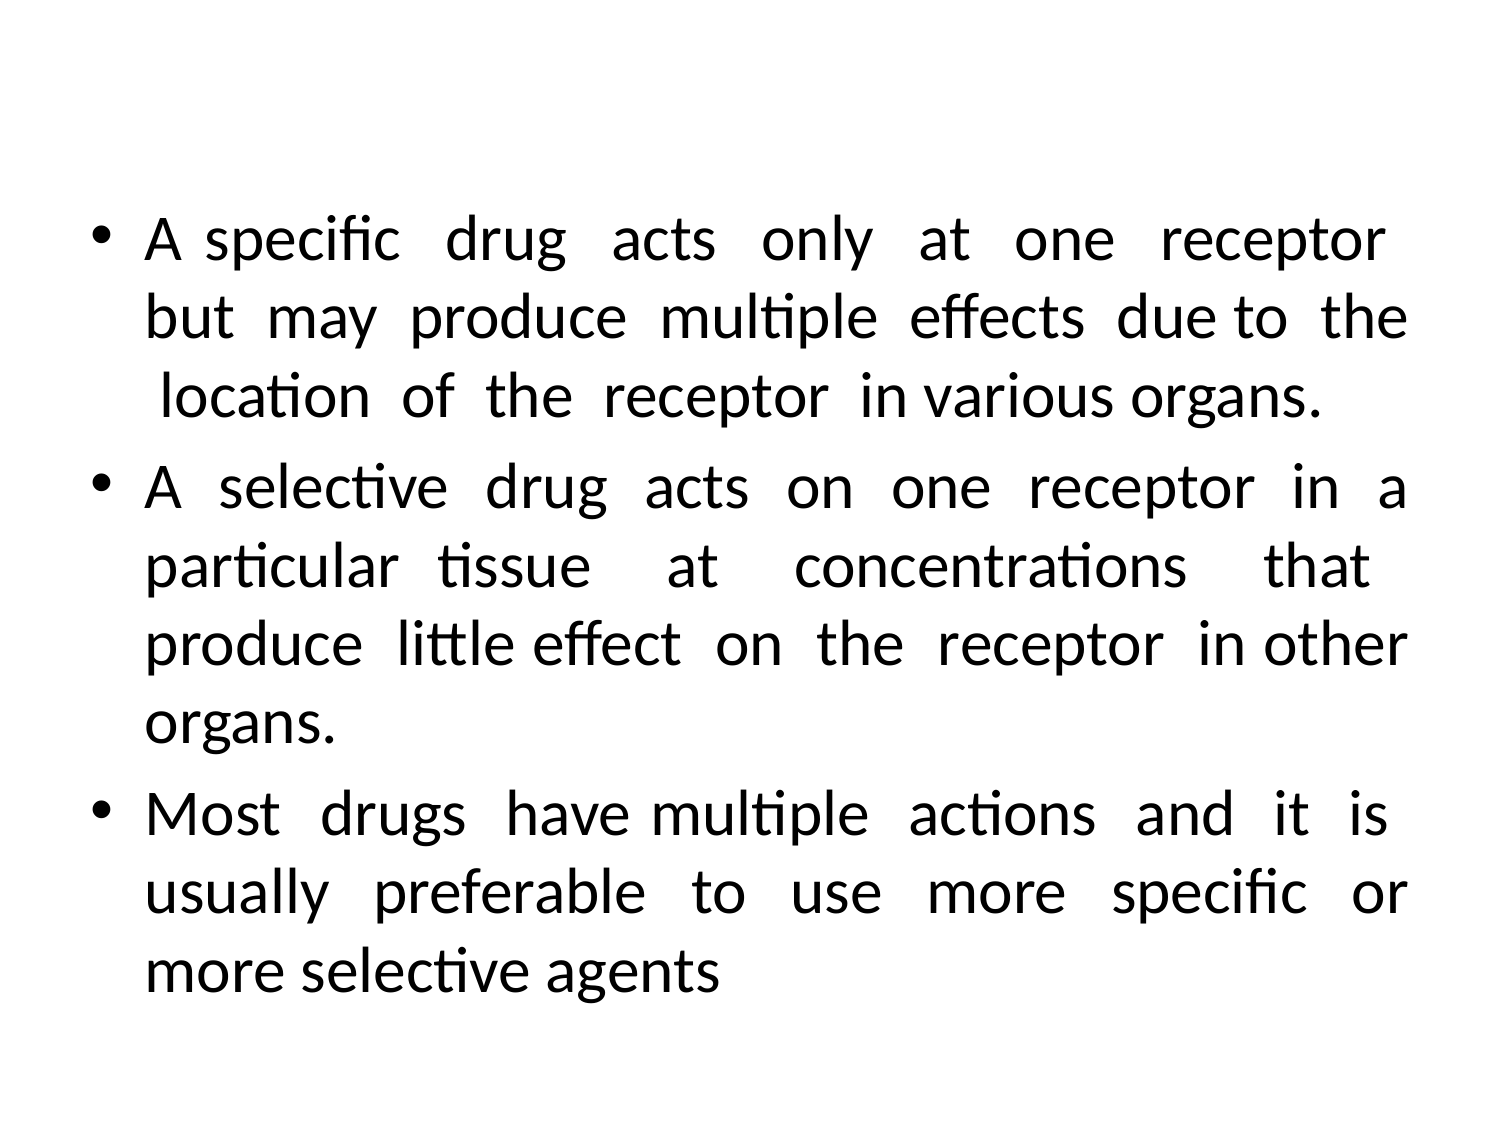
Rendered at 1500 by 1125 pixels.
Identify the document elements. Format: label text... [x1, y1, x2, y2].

list A specific drug acts only at one receptor but may produce multiple effects due to the location of the receptor in various organs. A selective drug acts on one receptor in a particular tissue at concentrations that produce little effect on the receptor in other organs. Most drugs have multiple actions and it is usually preferable to use more specific or more selective agents [75, 187, 1425, 1088]
